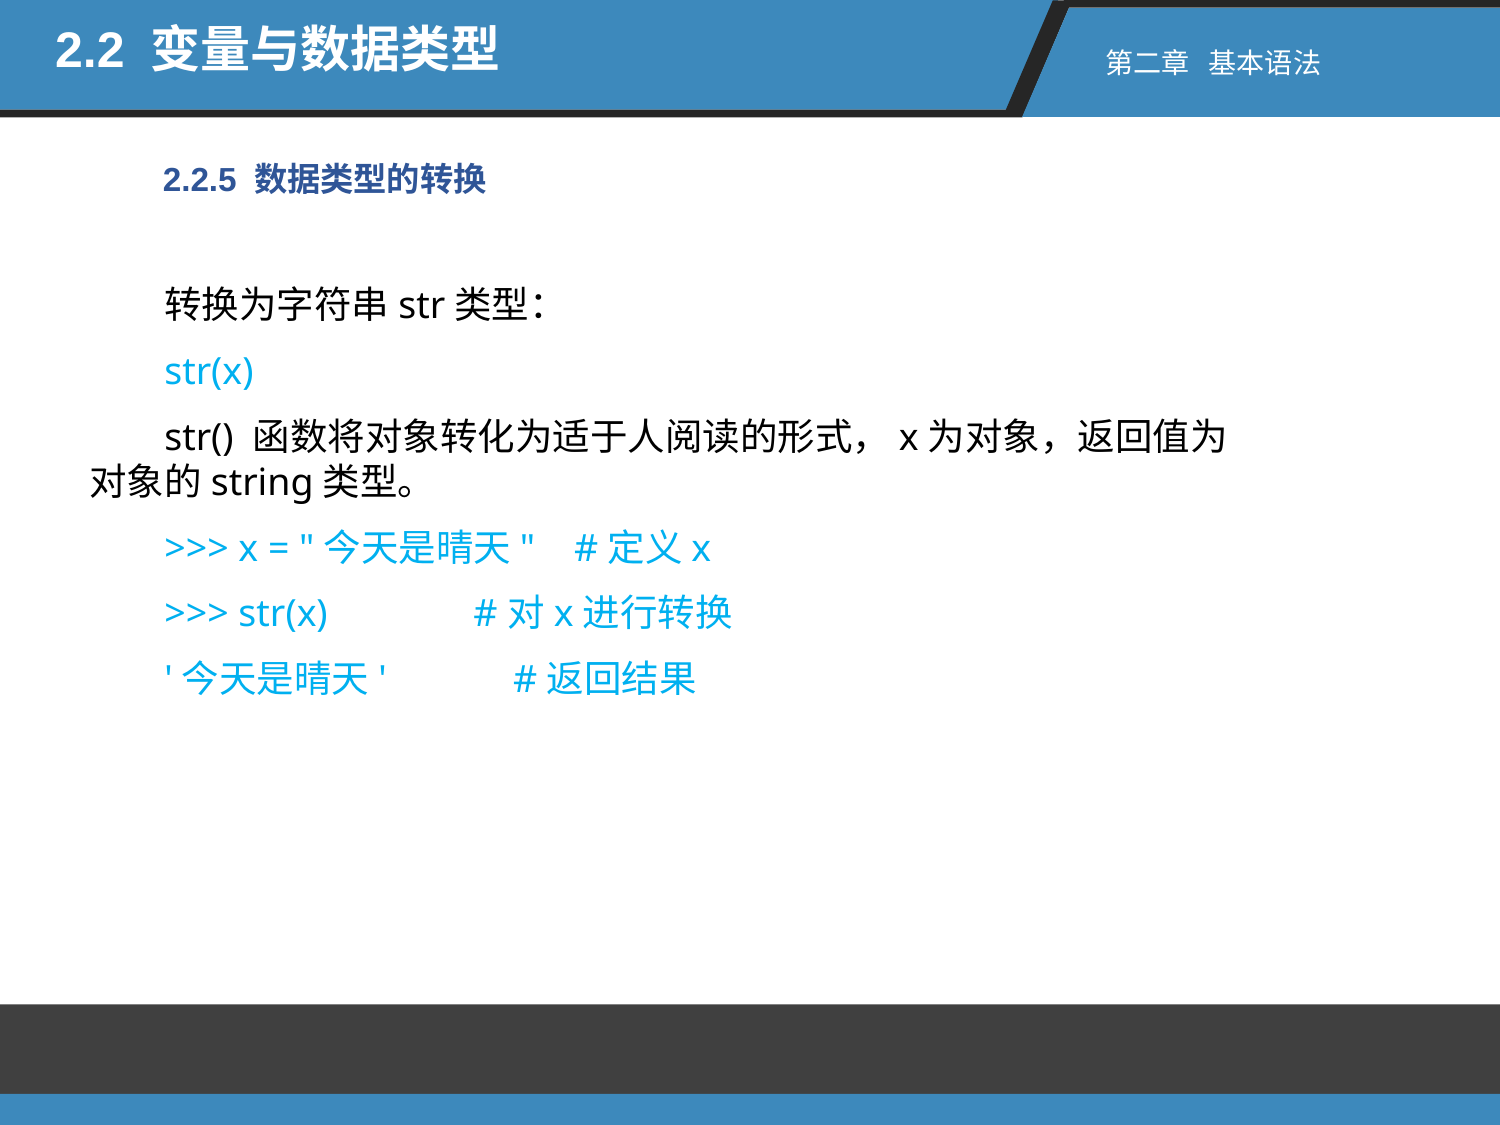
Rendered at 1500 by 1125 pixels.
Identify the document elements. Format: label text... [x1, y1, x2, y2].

list 转换为字符串str类型： str(x) str() 函数将对象转化为适于人阅读的形式，x为对象，返回值为对象的string类型。 >>> x = "今天是晴天" #定义x >>> str(x) #对x进行转换 '今天是晴天' #返回结果 [74, 273, 1254, 931]
text_box 第二章 基本语法 [1090, 38, 1337, 87]
list 2.2.5 数据类型的转换 [147, 155, 540, 245]
list 2.2 变量与数据类型 [40, 17, 653, 111]
